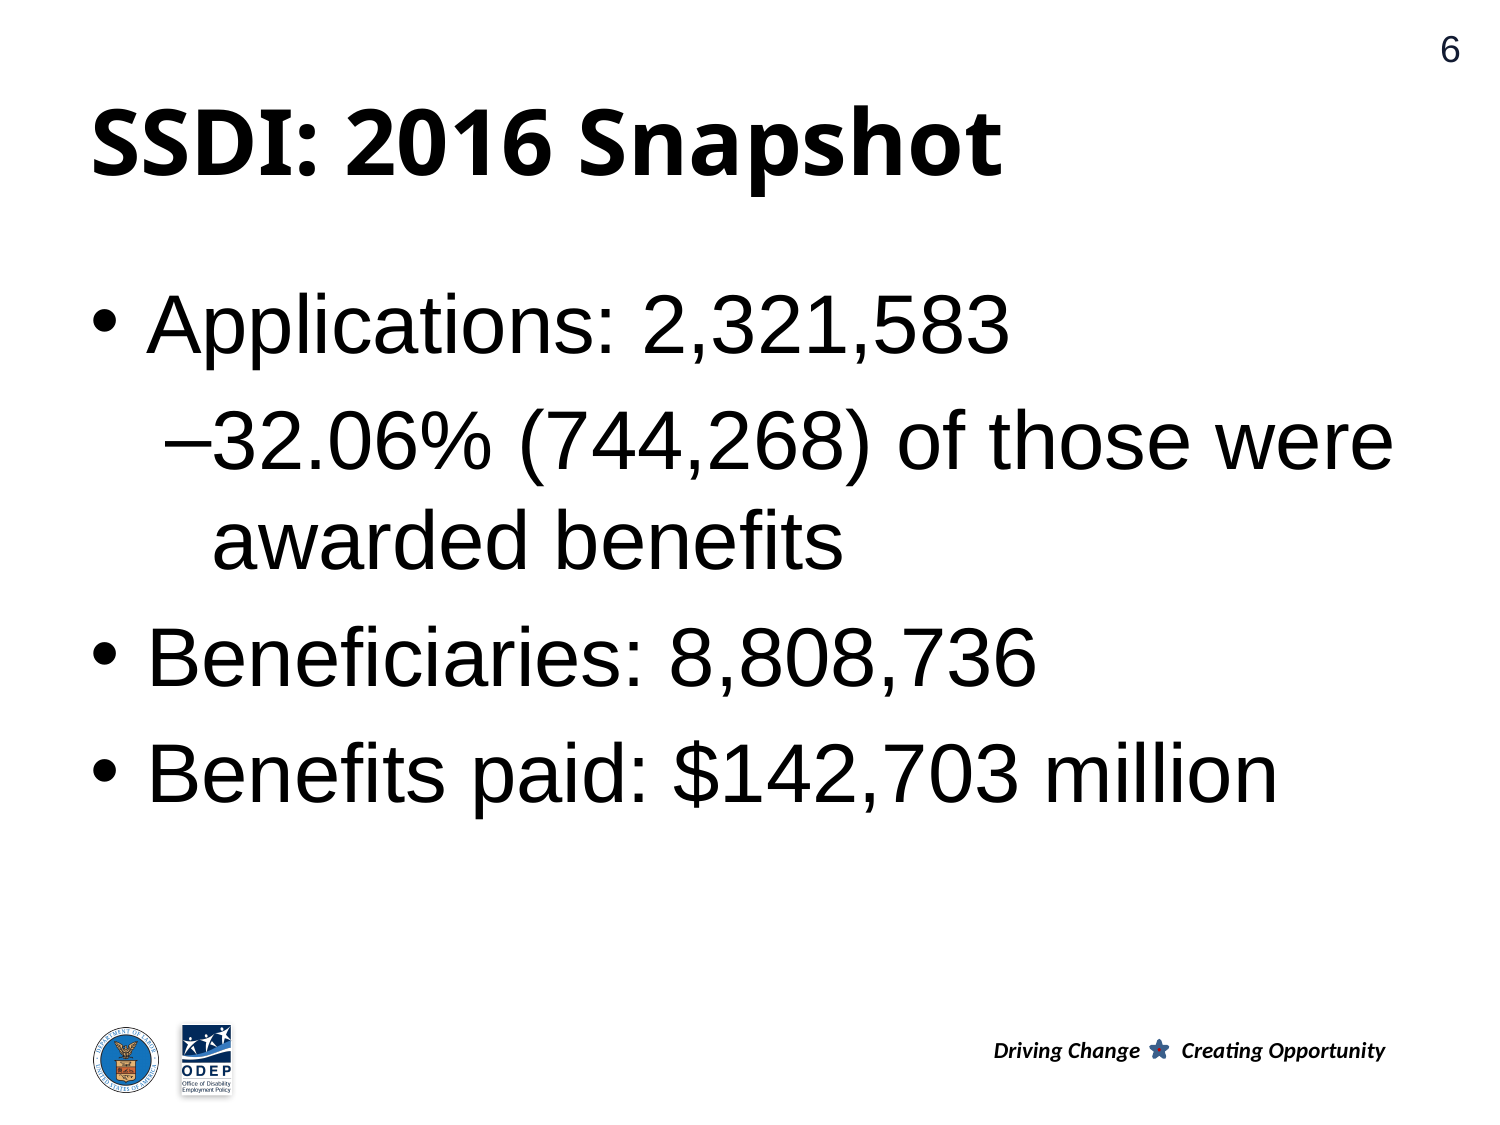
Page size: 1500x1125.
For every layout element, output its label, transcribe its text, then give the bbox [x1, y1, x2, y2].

picture [182, 1025, 232, 1093]
picture [93, 1027, 159, 1093]
title SSDI: 2016 Snapshot [75, 45, 1425, 233]
list Applications: 2,321,583 32.06% (744,268) of those were awarded benefits Beneficiaries: 8,808,736 Benefits paid: $142,703 million [75, 262, 1425, 1005]
